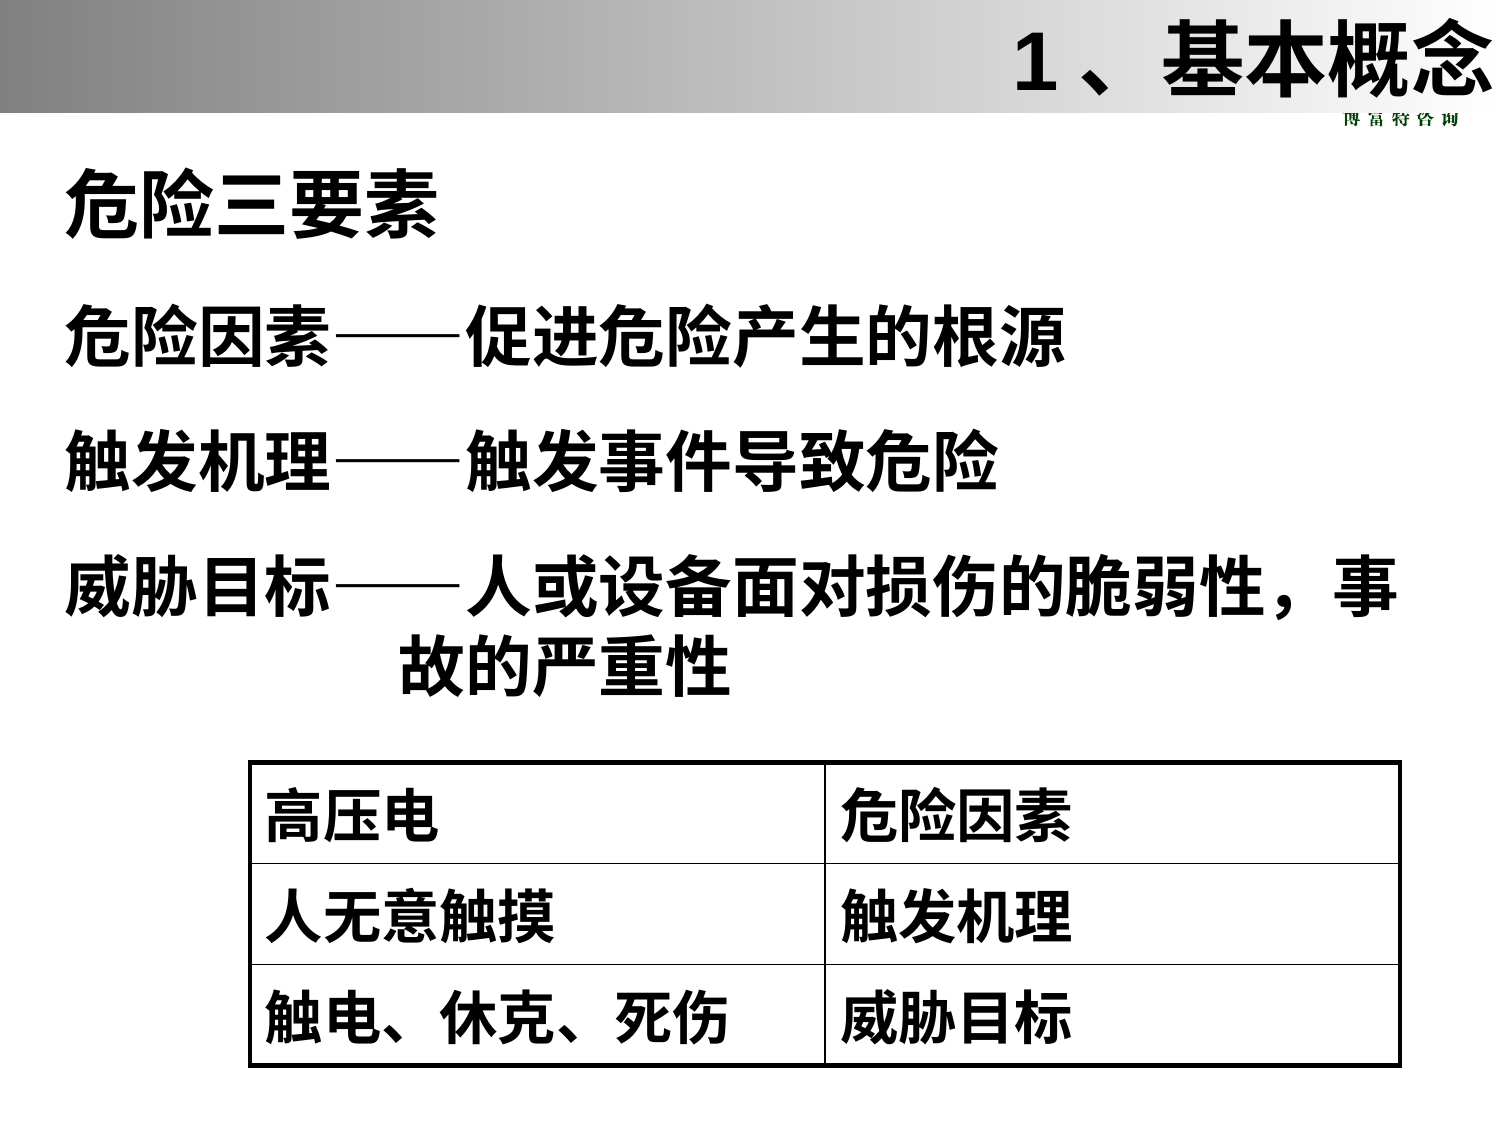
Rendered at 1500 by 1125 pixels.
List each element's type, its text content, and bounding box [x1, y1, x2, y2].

table_header 危险因素 [826, 765, 1398, 863]
table_cell 人无意触摸 [252, 864, 824, 964]
table_cell 触发机理 [826, 864, 1398, 964]
text_box 危险因素——促进危险产生的根源 [50, 287, 1438, 383]
text_box 危险三要素 [49, 149, 800, 255]
text_box 威胁目标——人或设备面对损伤的脆弱性，事 故的严重性 [50, 537, 1438, 713]
text_box [0, 0, 997, 113]
picture [1329, 115, 1477, 129]
text_box 1、基本概念 [997, 0, 1500, 115]
text_box 触发机理——触发事件导致危险 [50, 412, 1438, 508]
table_cell 威胁目标 [826, 965, 1398, 1063]
table_header 高压电 [252, 765, 824, 863]
table_cell 触电、休克、死伤 [252, 965, 824, 1063]
